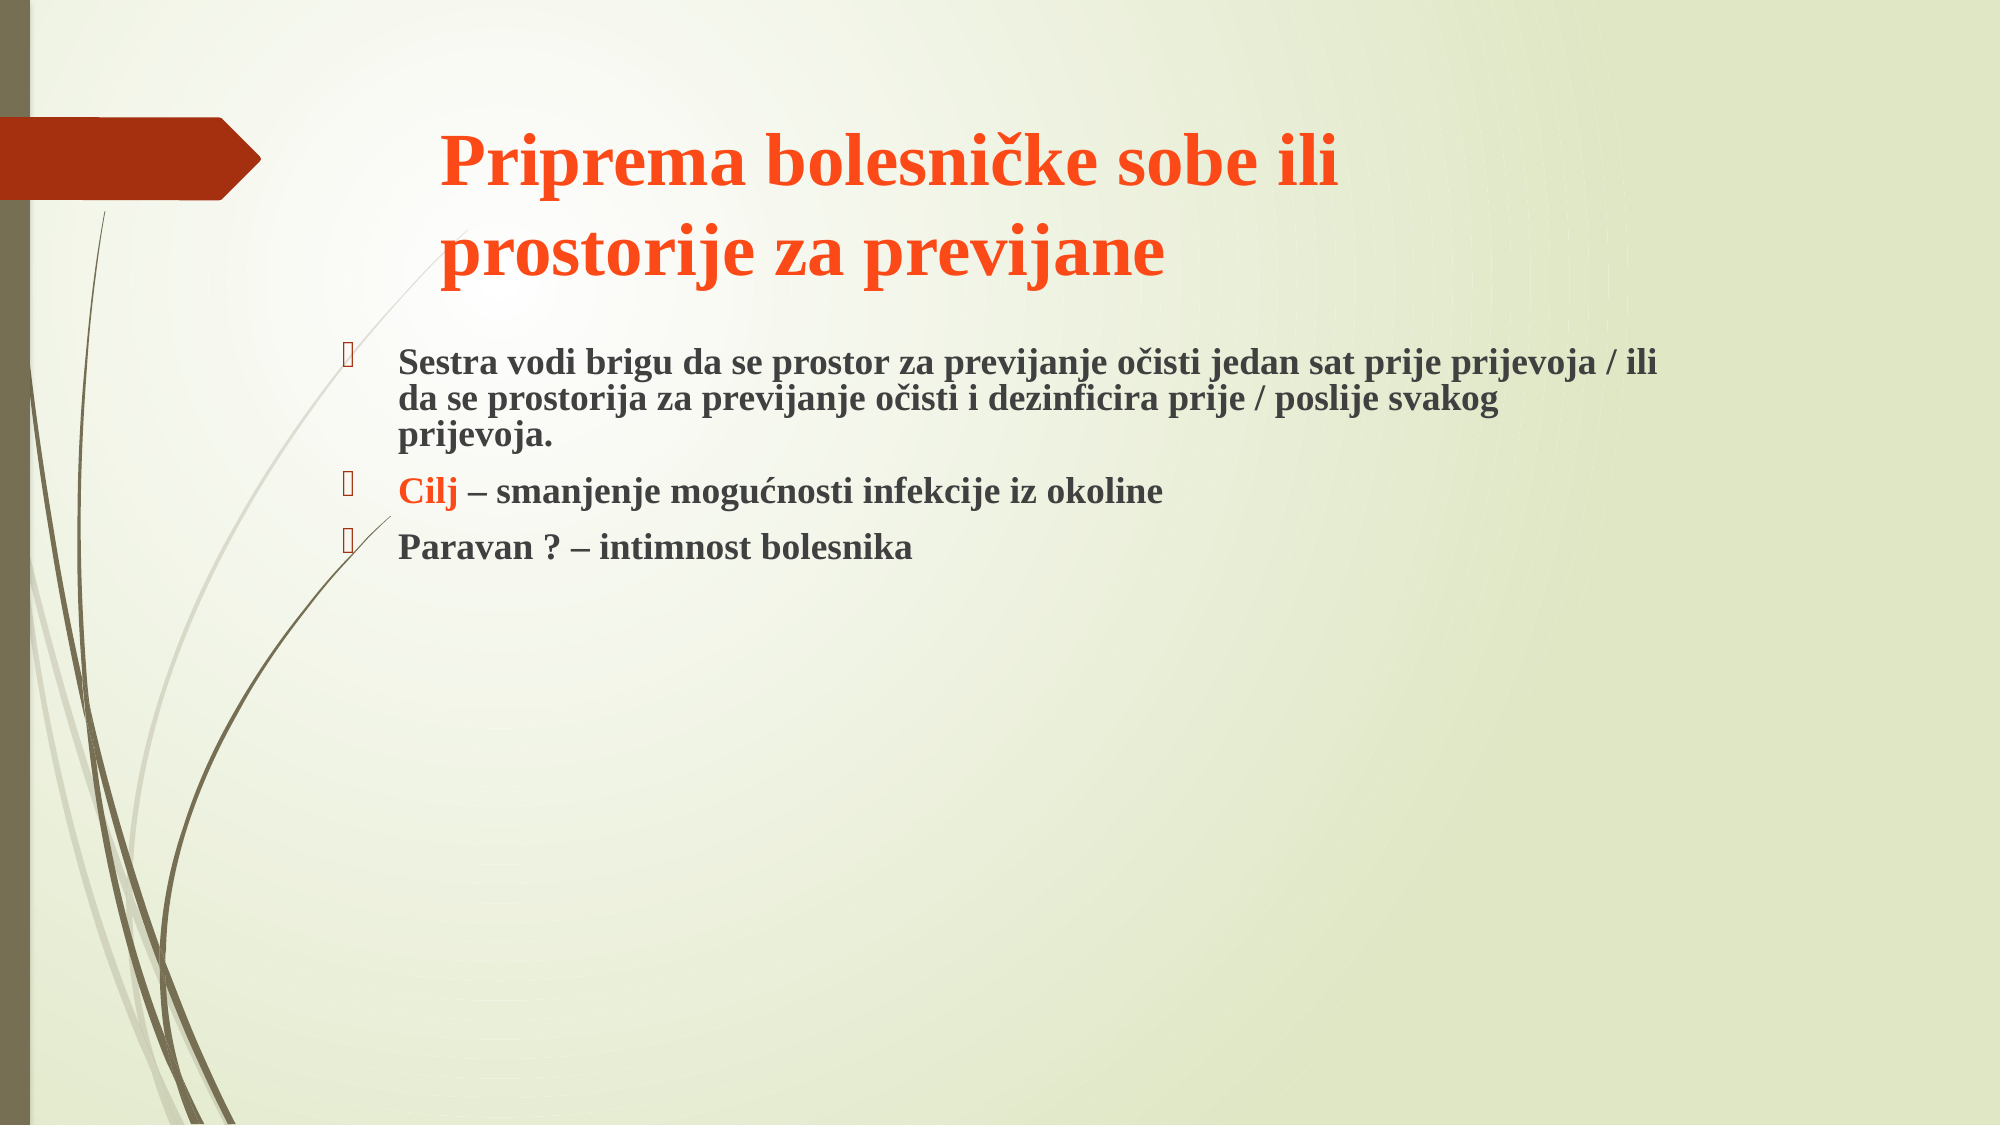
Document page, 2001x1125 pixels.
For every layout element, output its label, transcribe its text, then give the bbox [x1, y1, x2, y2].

list Sestra vodi brigu da se prostor za previjanje očisti jedan sat prije prijevoja / ili da se prostorija za previjanje očisti i dezinficira prije / poslije svakog prijevoja. Cilj – smanjenje mogućnosti infekcije iz okoline Paravan ? – intimnost bolesnika [326, 338, 1677, 728]
title Priprema bolesničke sobe ili prostorije za previjane [425, 102, 1888, 313]
